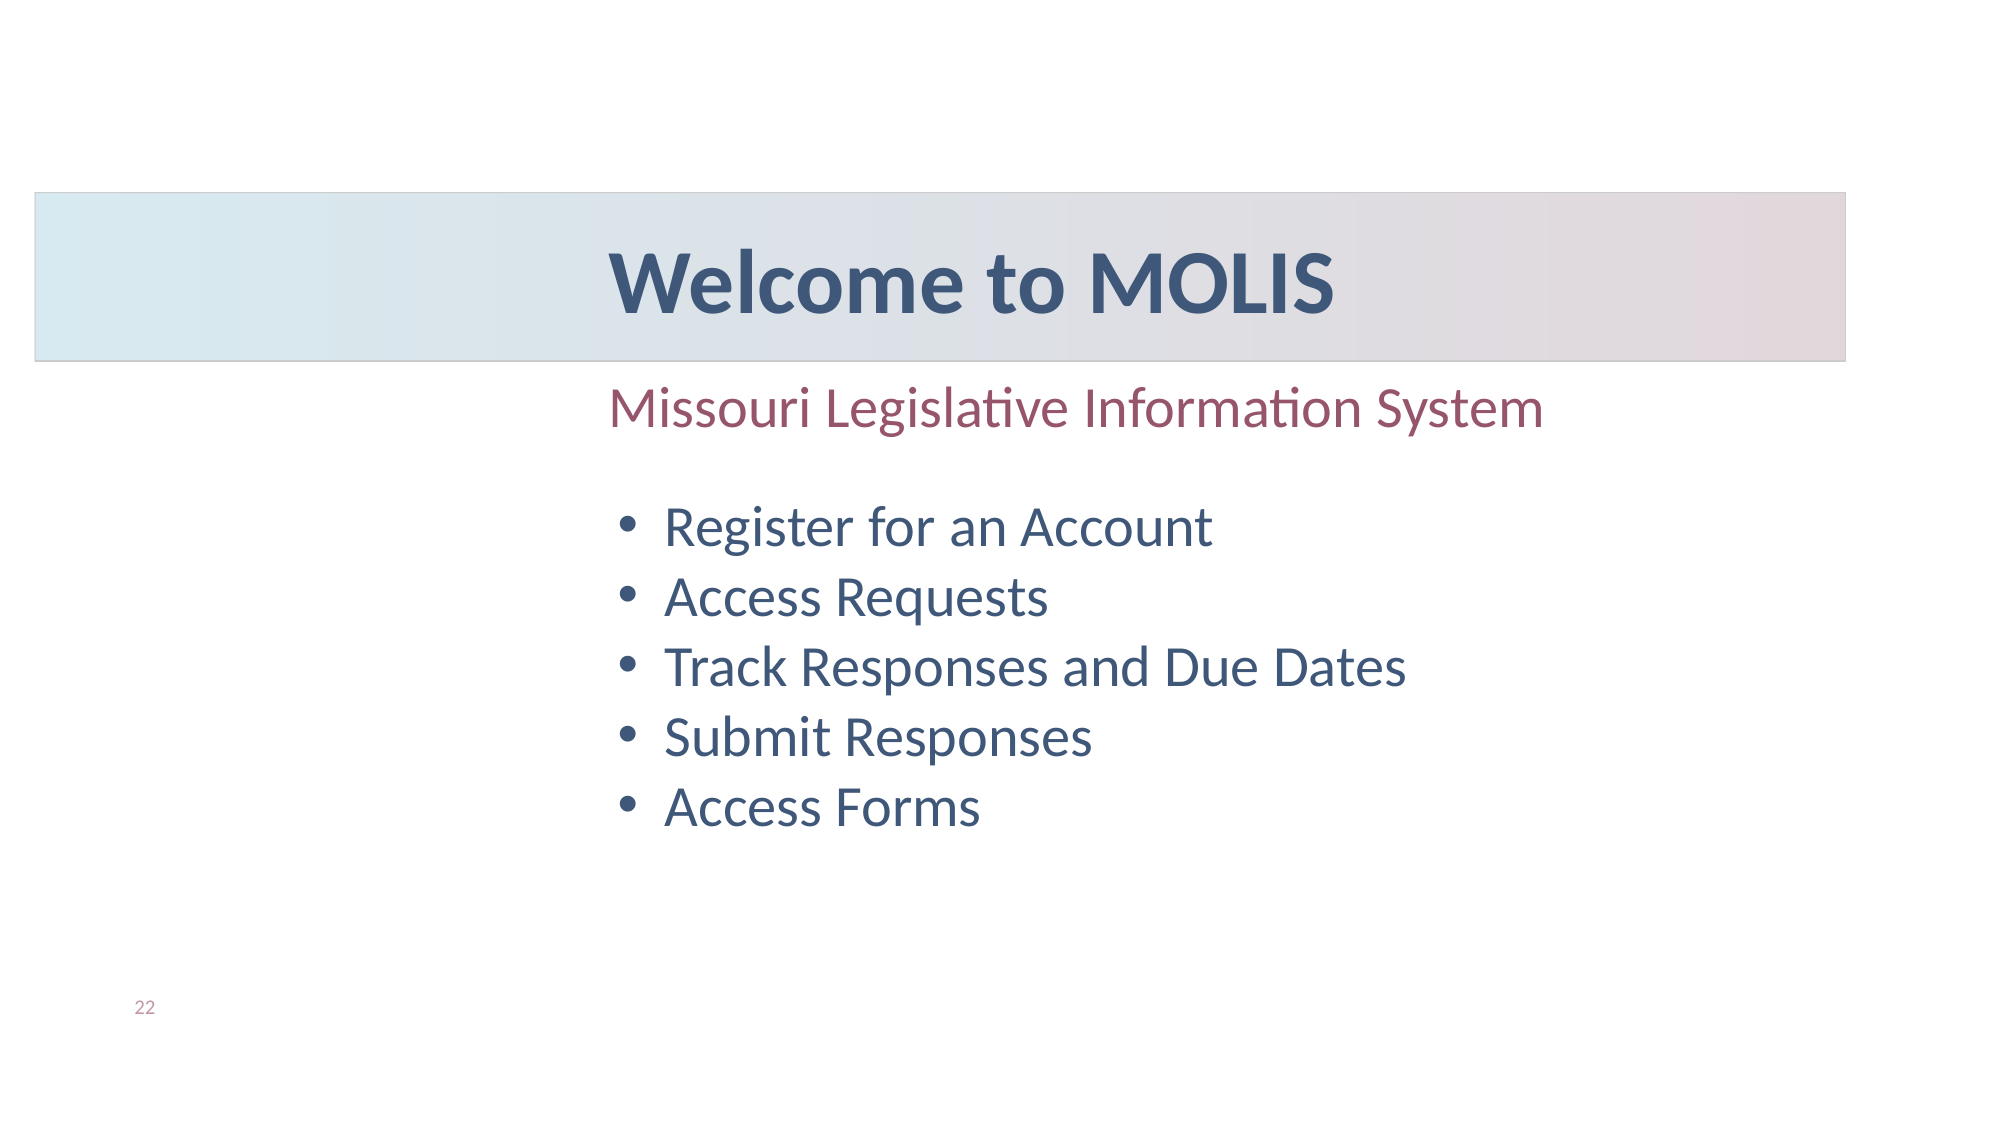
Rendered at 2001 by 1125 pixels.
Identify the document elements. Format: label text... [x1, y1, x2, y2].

text_box Register for an Account Access Requests Track Responses and Due Dates Submit Responses Access Forms [603, 481, 1519, 846]
slide_number 22 [105, 993, 170, 1033]
title Welcome to MOLIS [603, 152, 1355, 334]
list Missouri Legislative Information System [603, 376, 1596, 466]
text_box [34, 191, 1847, 362]
